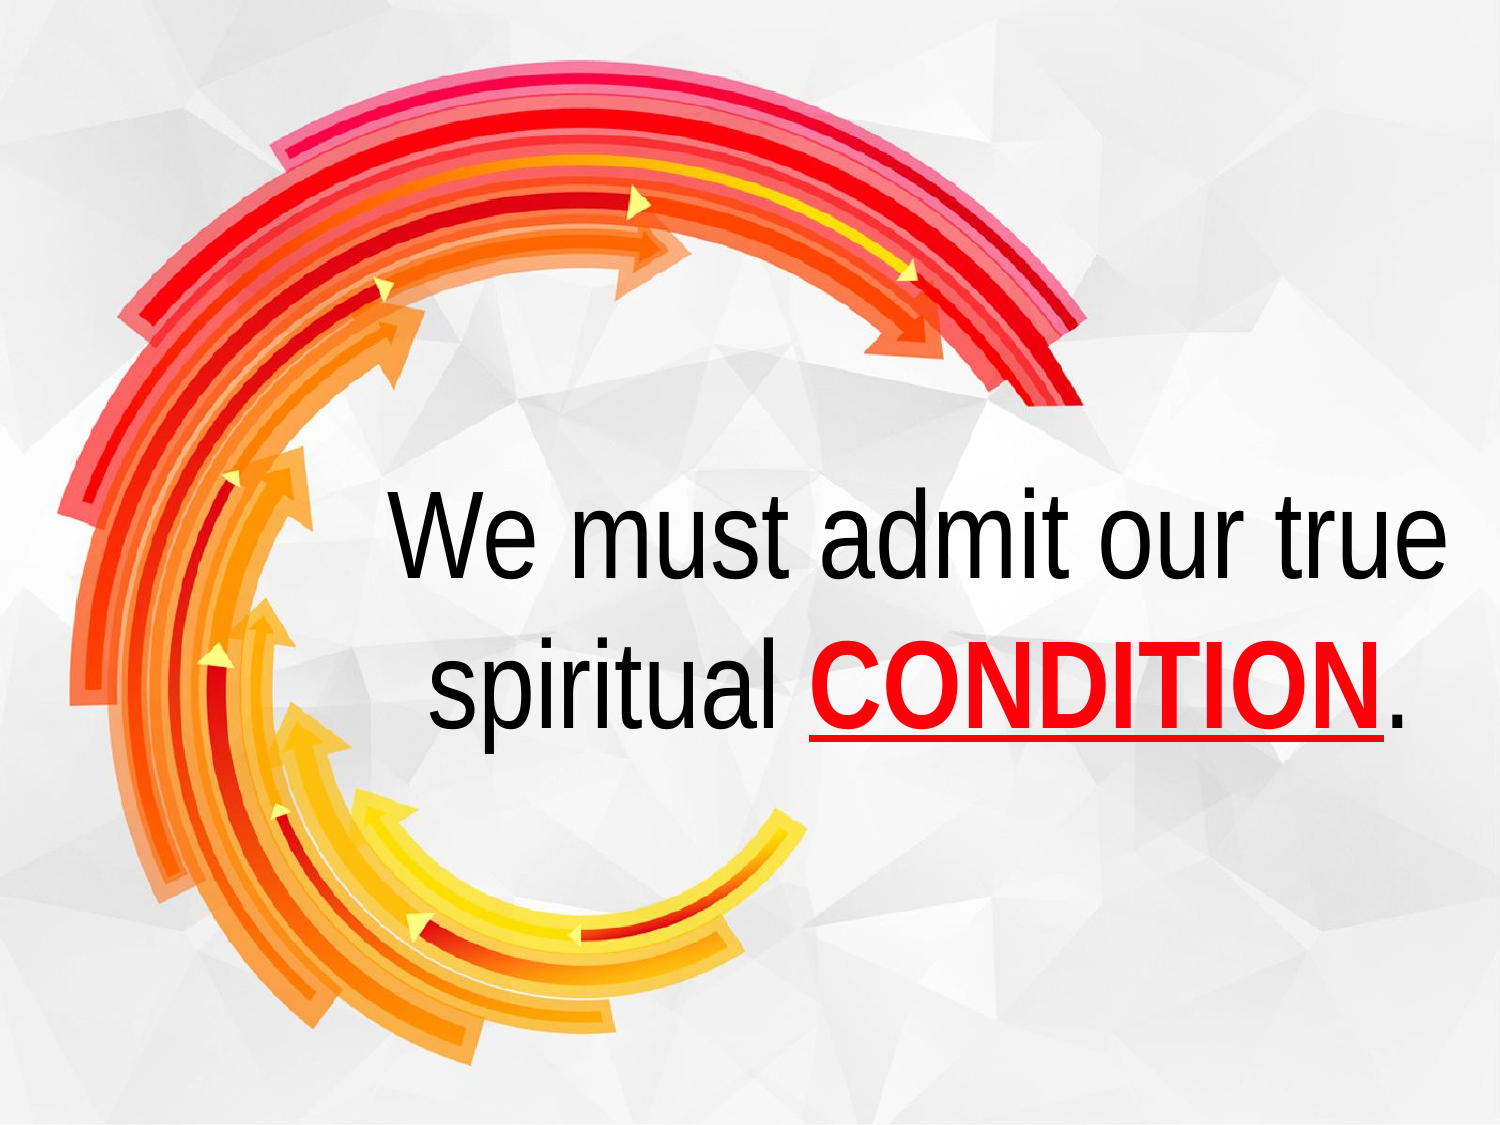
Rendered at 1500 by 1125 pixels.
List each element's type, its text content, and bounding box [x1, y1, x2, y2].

picture [0, 0, 1500, 1125]
text_box We must admit our true spiritual CONDITION. [354, 445, 1486, 761]
